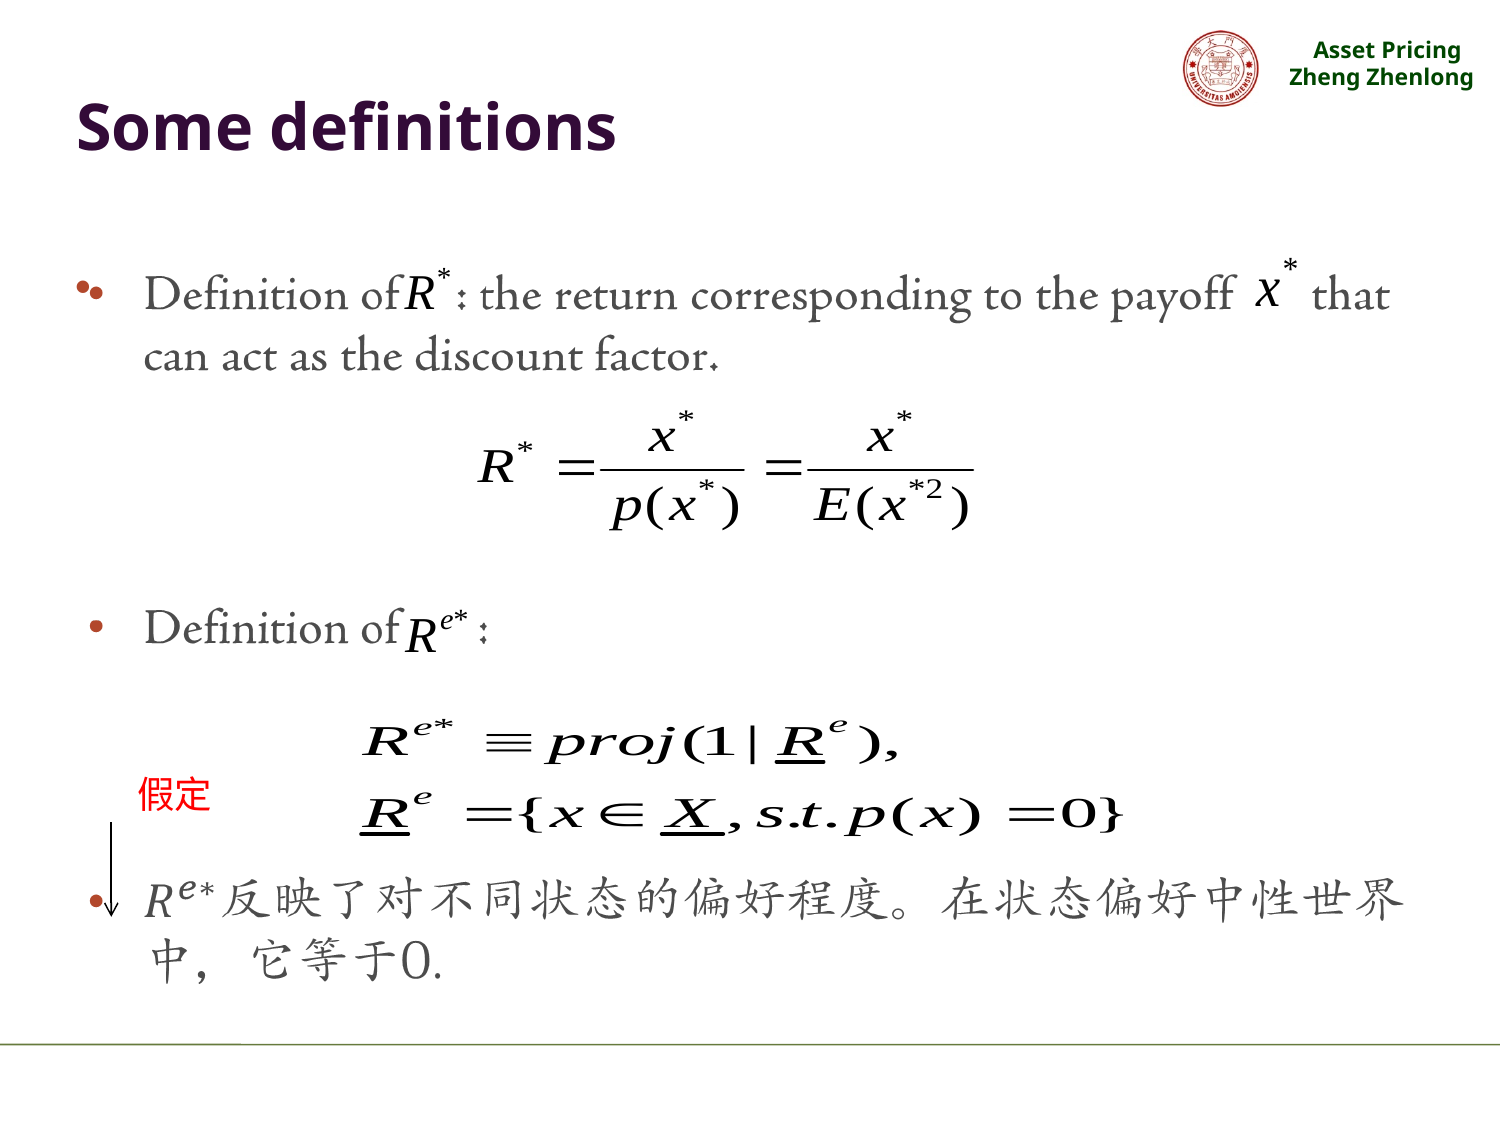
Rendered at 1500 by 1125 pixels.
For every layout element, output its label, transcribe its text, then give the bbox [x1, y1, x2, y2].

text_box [395, 597, 479, 661]
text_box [1245, 243, 1306, 321]
picture [1182, 30, 1259, 107]
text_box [347, 703, 1141, 847]
title Some definitions [61, 35, 1174, 214]
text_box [395, 255, 459, 319]
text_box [466, 396, 987, 540]
list [58, 248, 1448, 1020]
